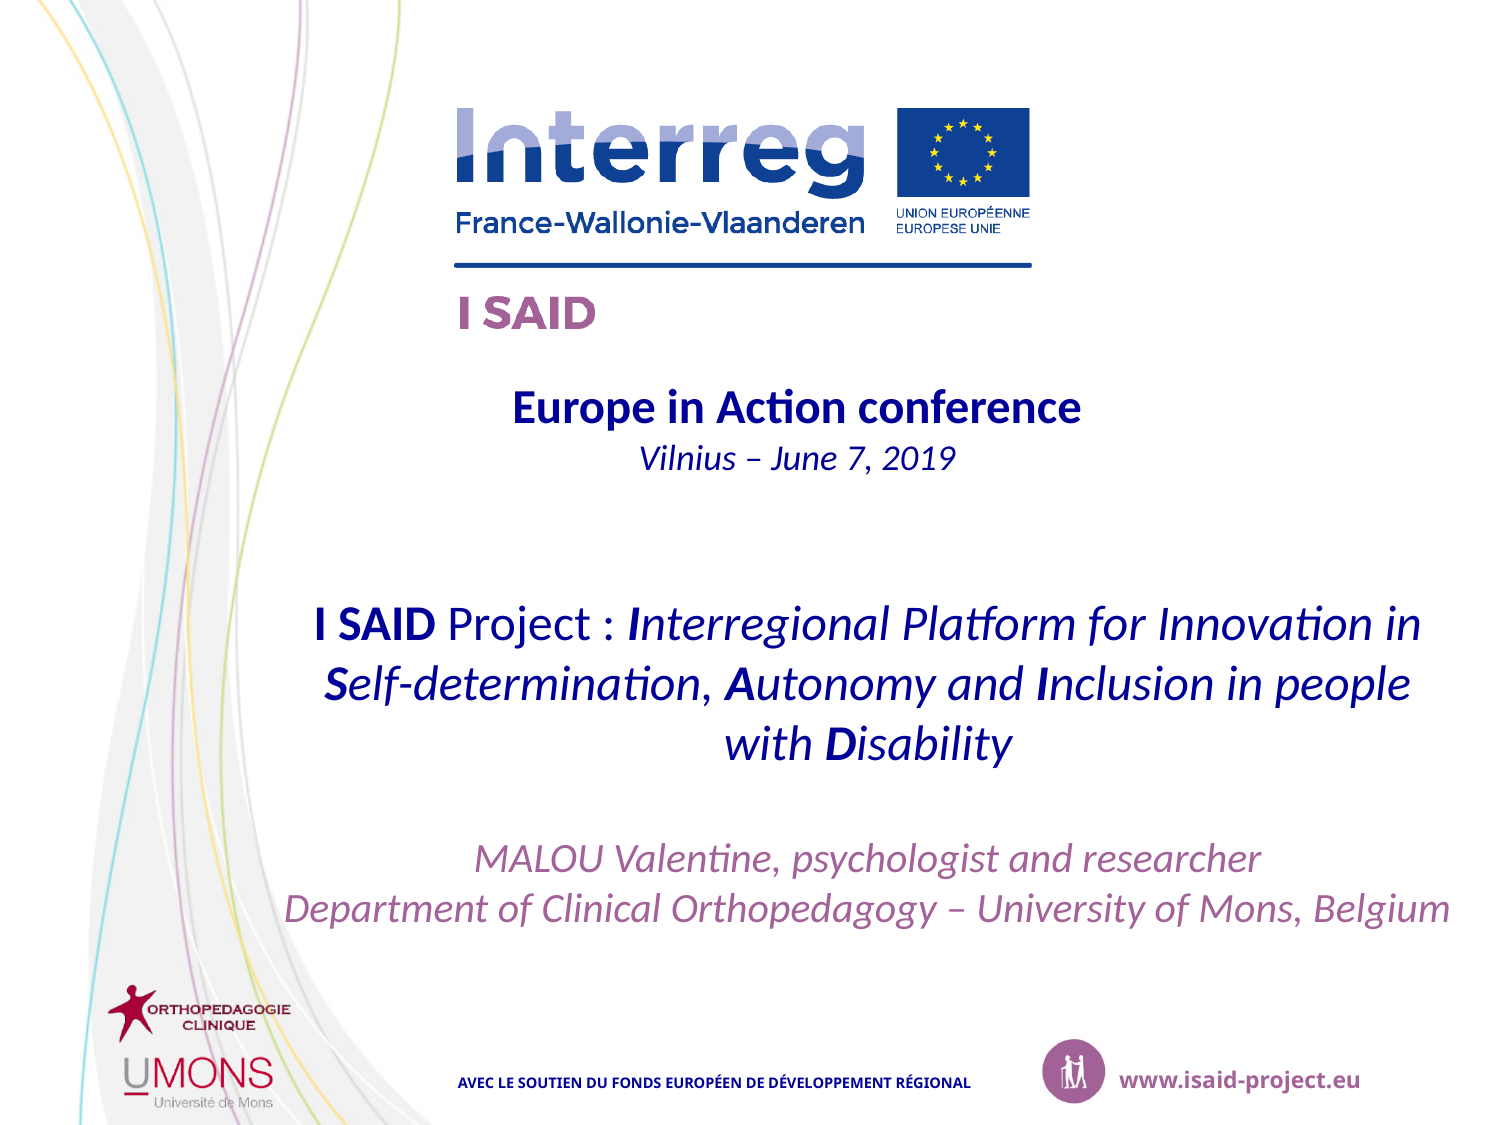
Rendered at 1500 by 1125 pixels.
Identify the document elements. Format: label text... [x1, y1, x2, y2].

text_box I SAID Project : Interregional Platform for Innovation in Self-determination, Autonomy and Inclusion in people with Disability MALOU Valentine, psychologist and researcher Department of Clinical Orthopedagogy – University of Mons, Belgium [265, 583, 1471, 998]
picture [5, 0, 1500, 1125]
title Europe in Action conference Vilnius – June 7, 2019 [194, 323, 1400, 625]
